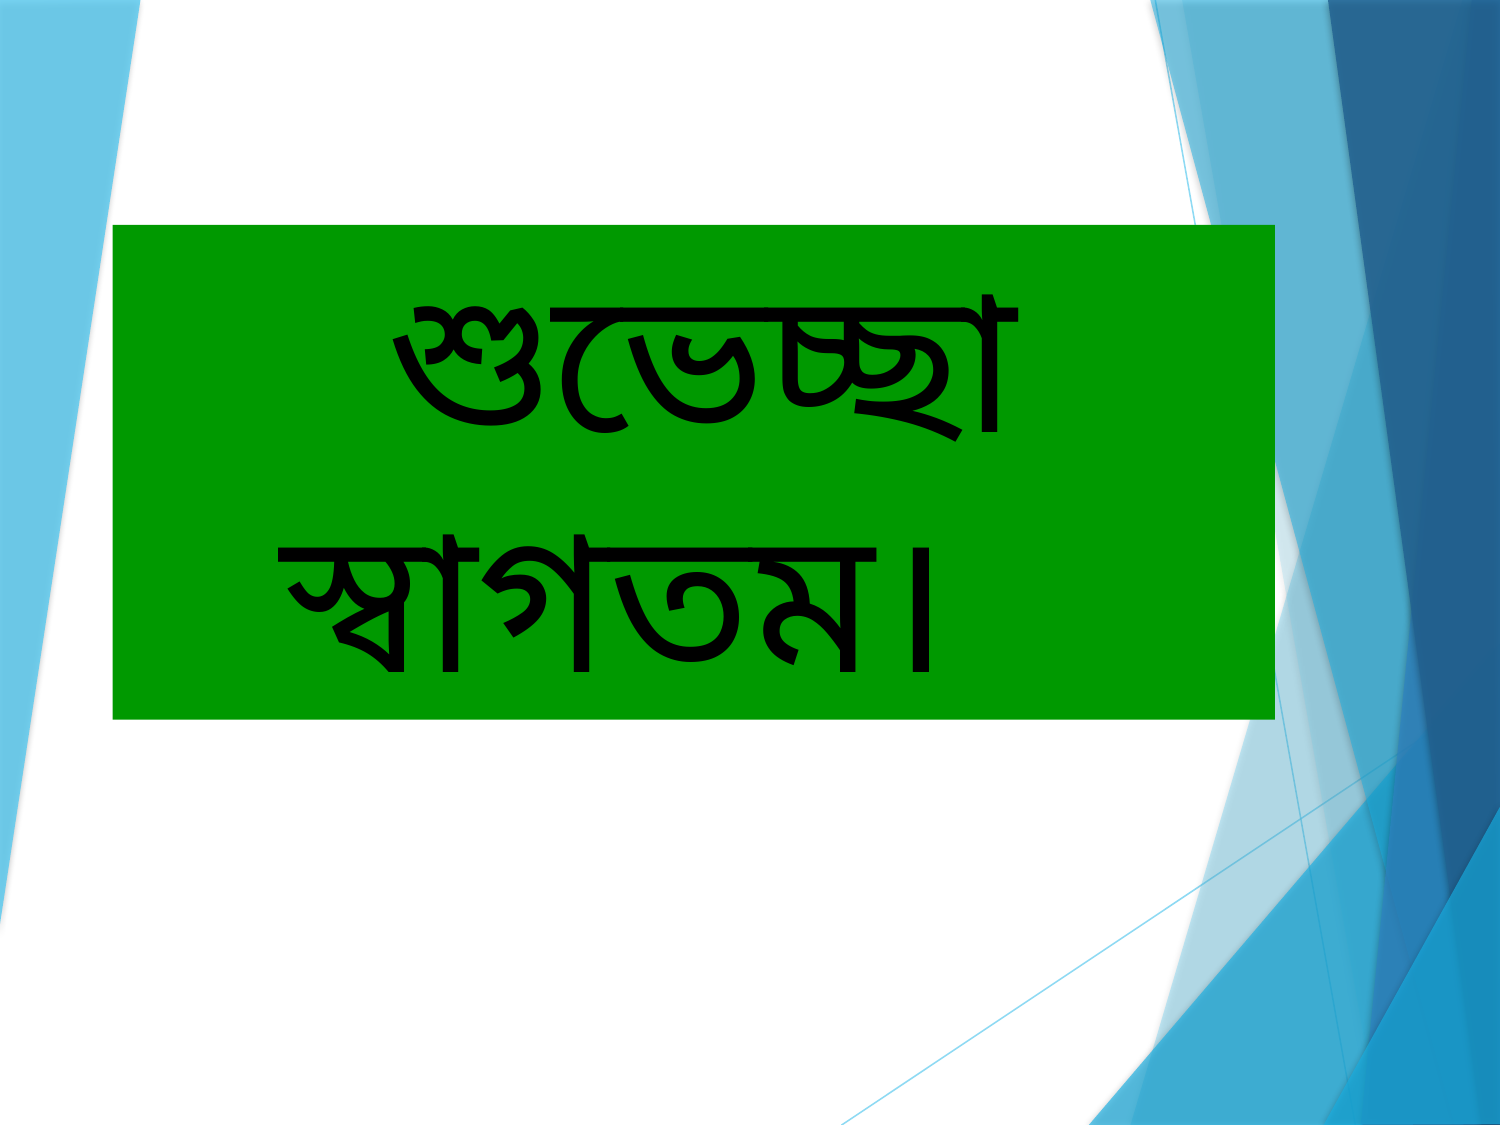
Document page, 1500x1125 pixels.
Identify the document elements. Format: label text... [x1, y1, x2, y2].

text_box শুভেচ্ছা স্বাগতম। [112, 224, 1275, 720]
